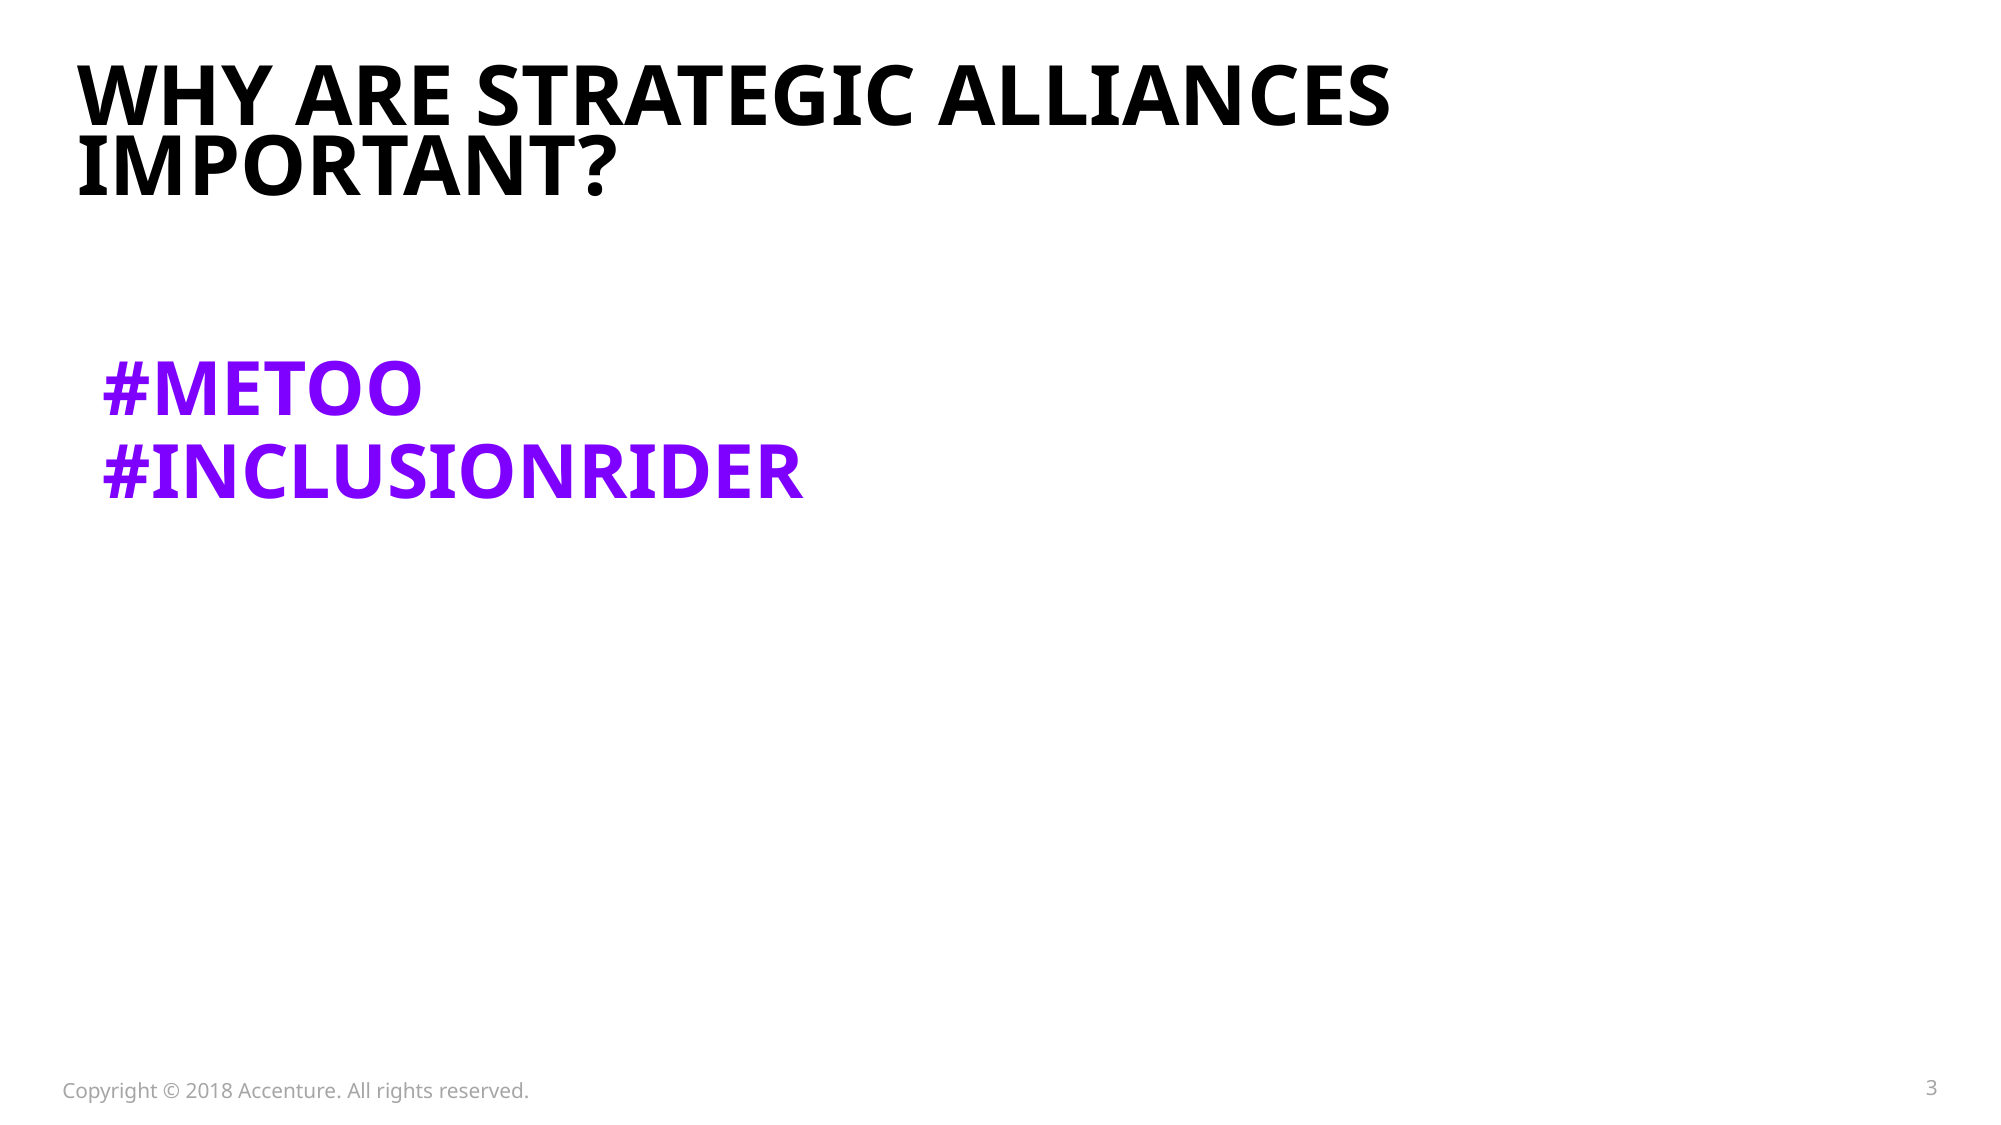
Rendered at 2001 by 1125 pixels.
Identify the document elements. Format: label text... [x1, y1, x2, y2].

slide_number 3 [1887, 1069, 1938, 1104]
text_box WHY ARE STRATEGIC ALLIANCES IMPORTANT? [62, 62, 1789, 387]
text_box #METOO #INCLUSIONRIDER [102, 346, 1619, 605]
footer Copyright © 2018 Accenture. All rights reserved. [62, 1069, 1000, 1104]
